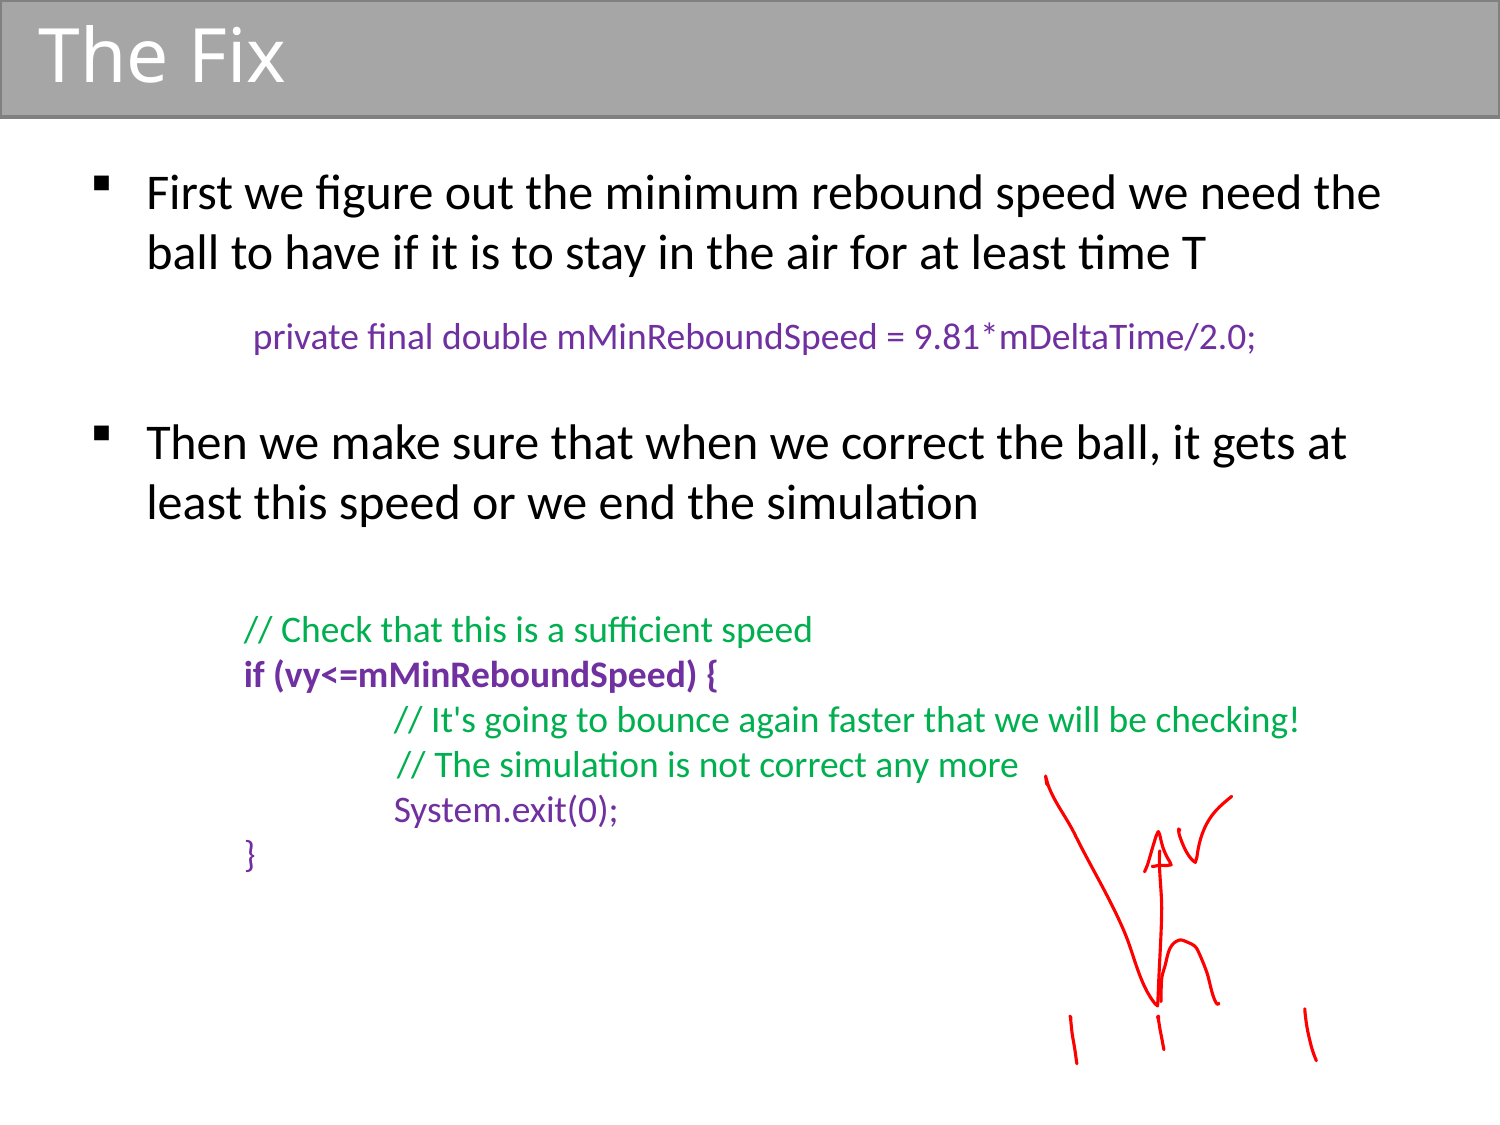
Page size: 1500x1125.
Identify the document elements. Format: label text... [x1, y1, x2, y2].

list First we figure out the minimum rebound speed we need the ball to have if it is to stay in the air for at least time T Then we make sure that when we correct the ball, it gets at least this speed or we end the simulation [75, 152, 1425, 1055]
text_box private final double mMinReboundSpeed = 9.81*mDeltaTime/2.0; [238, 304, 1273, 365]
text_box // Check that this is a sufficient speed if (vy<=mMinReboundSpeed) { // It's going to bounce again faster that we will be checking! // The simulation is not correct any more System.exit(0); } [229, 597, 1317, 883]
title The Fix [23, 0, 1454, 106]
